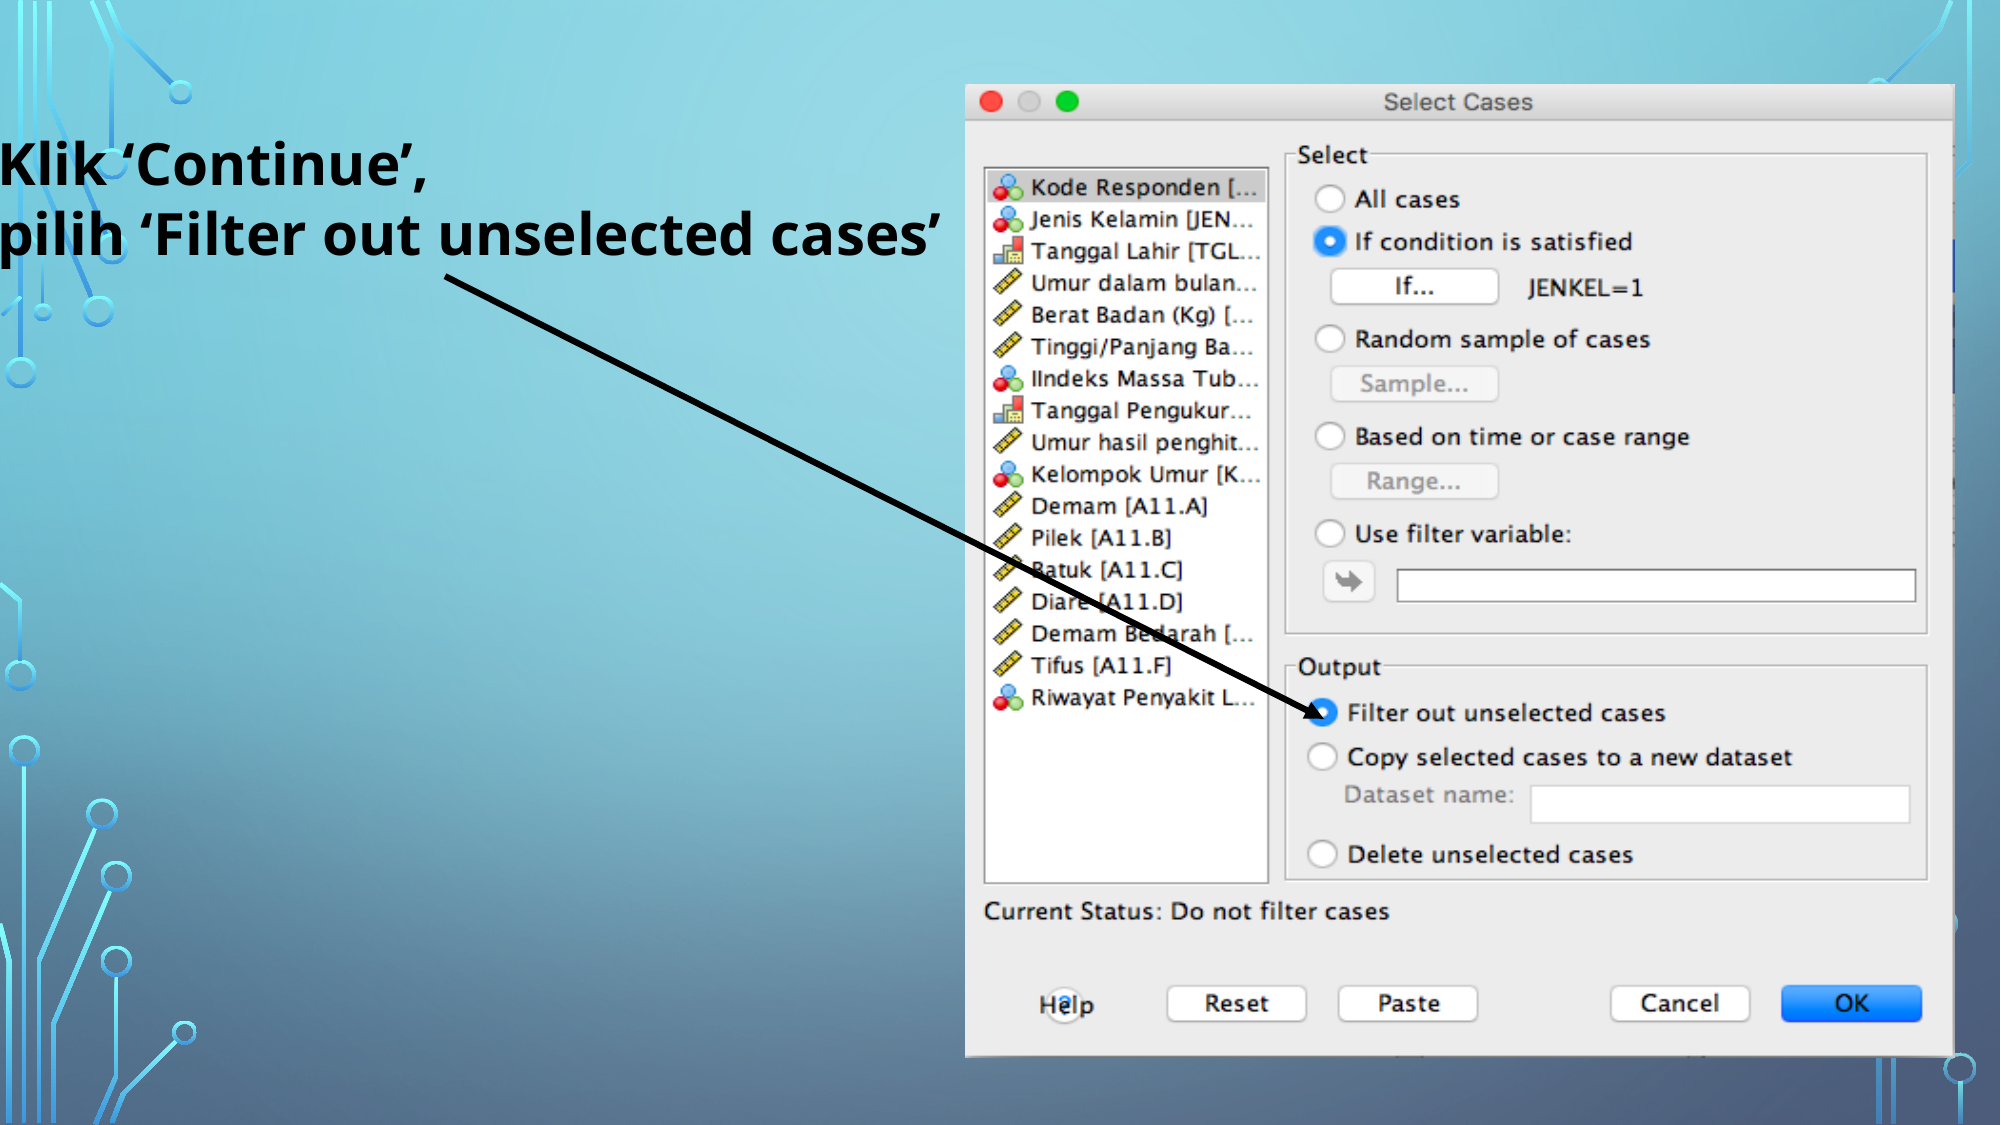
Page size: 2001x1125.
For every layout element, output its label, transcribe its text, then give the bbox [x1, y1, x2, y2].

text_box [444, 275, 1324, 719]
text_box Klik ‘Continue’, pilih ‘Filter out unselected cases’ [0, 119, 957, 275]
picture [964, 84, 1956, 1058]
